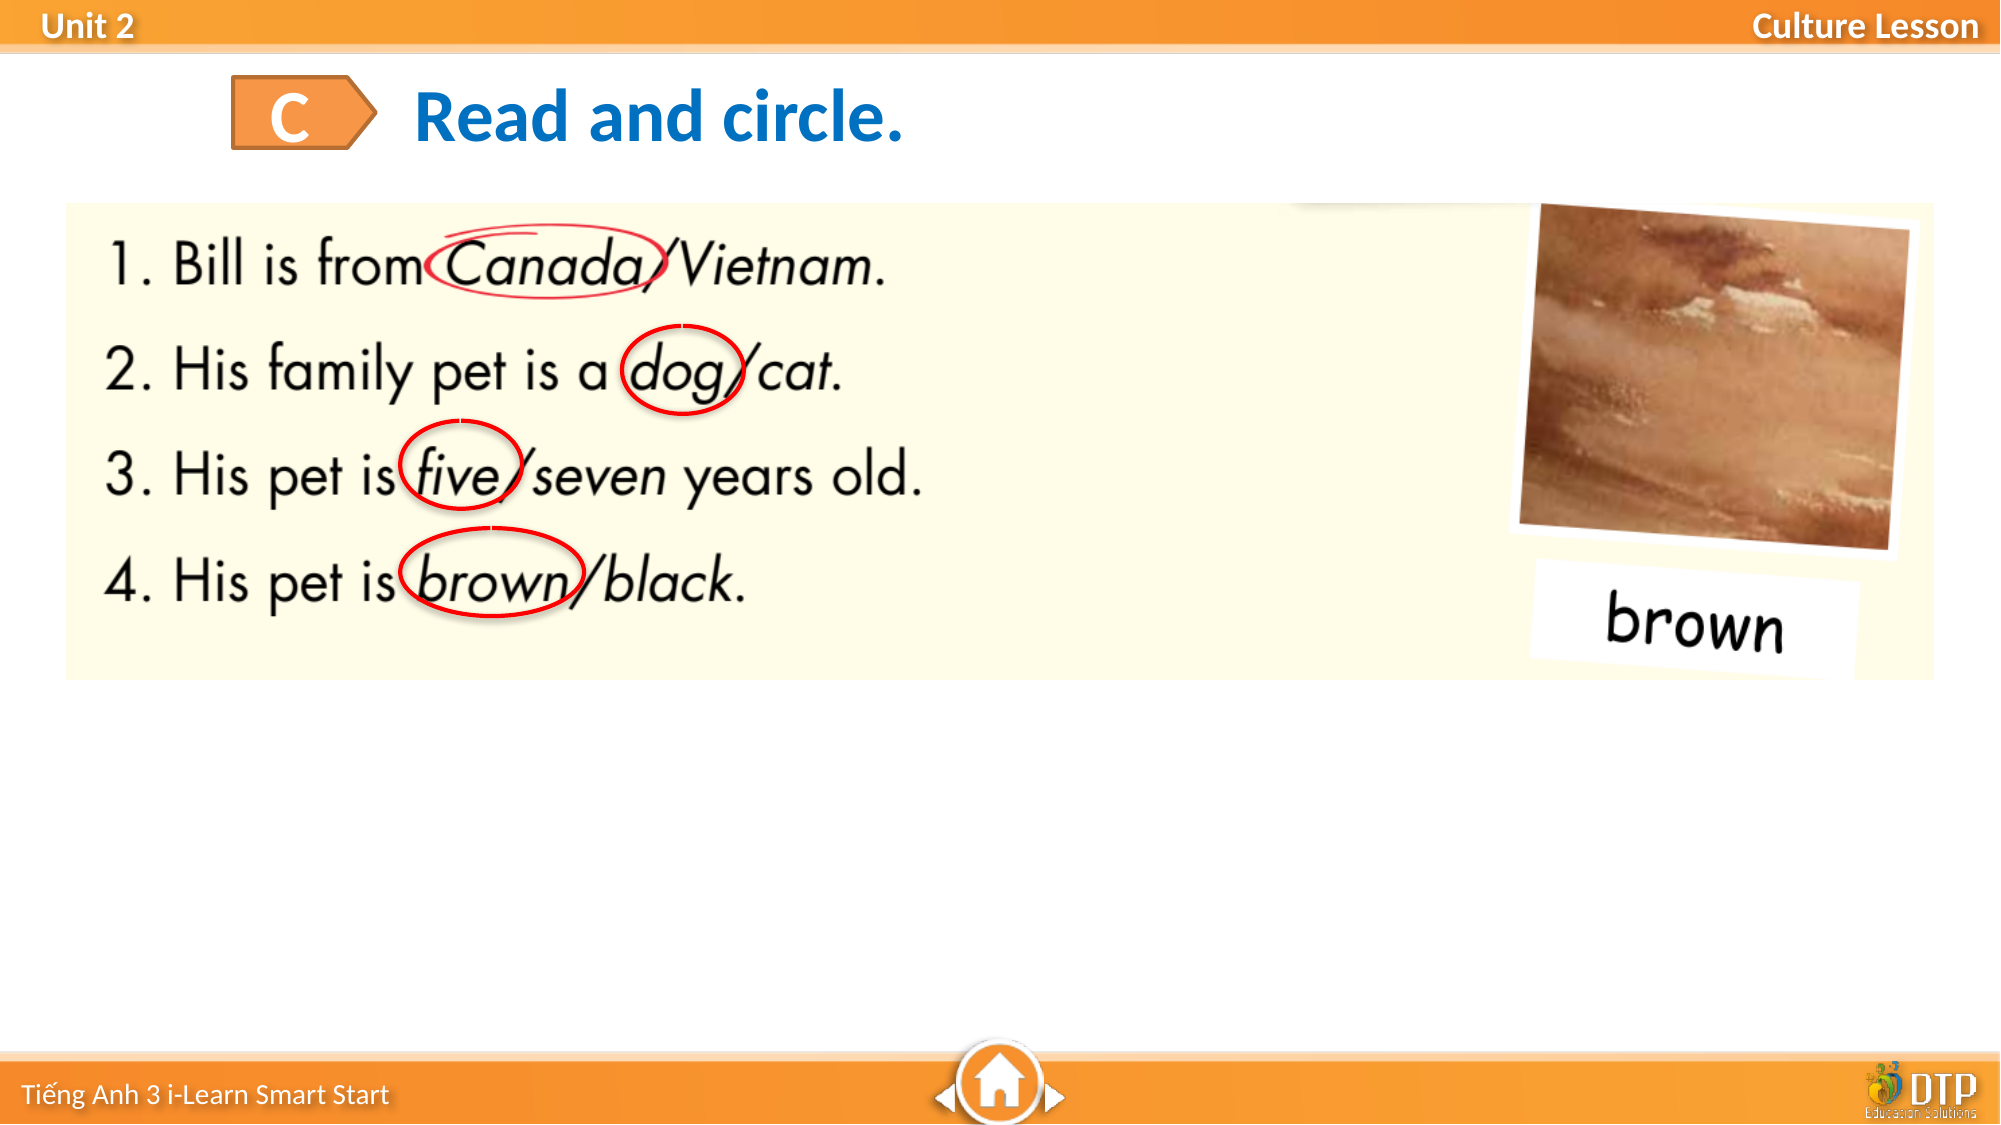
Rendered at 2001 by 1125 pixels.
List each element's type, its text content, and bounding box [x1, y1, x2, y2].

text_box C [231, 75, 378, 150]
text_box Read and circle. [400, 59, 1500, 165]
picture [0, 0, 2000, 1125]
